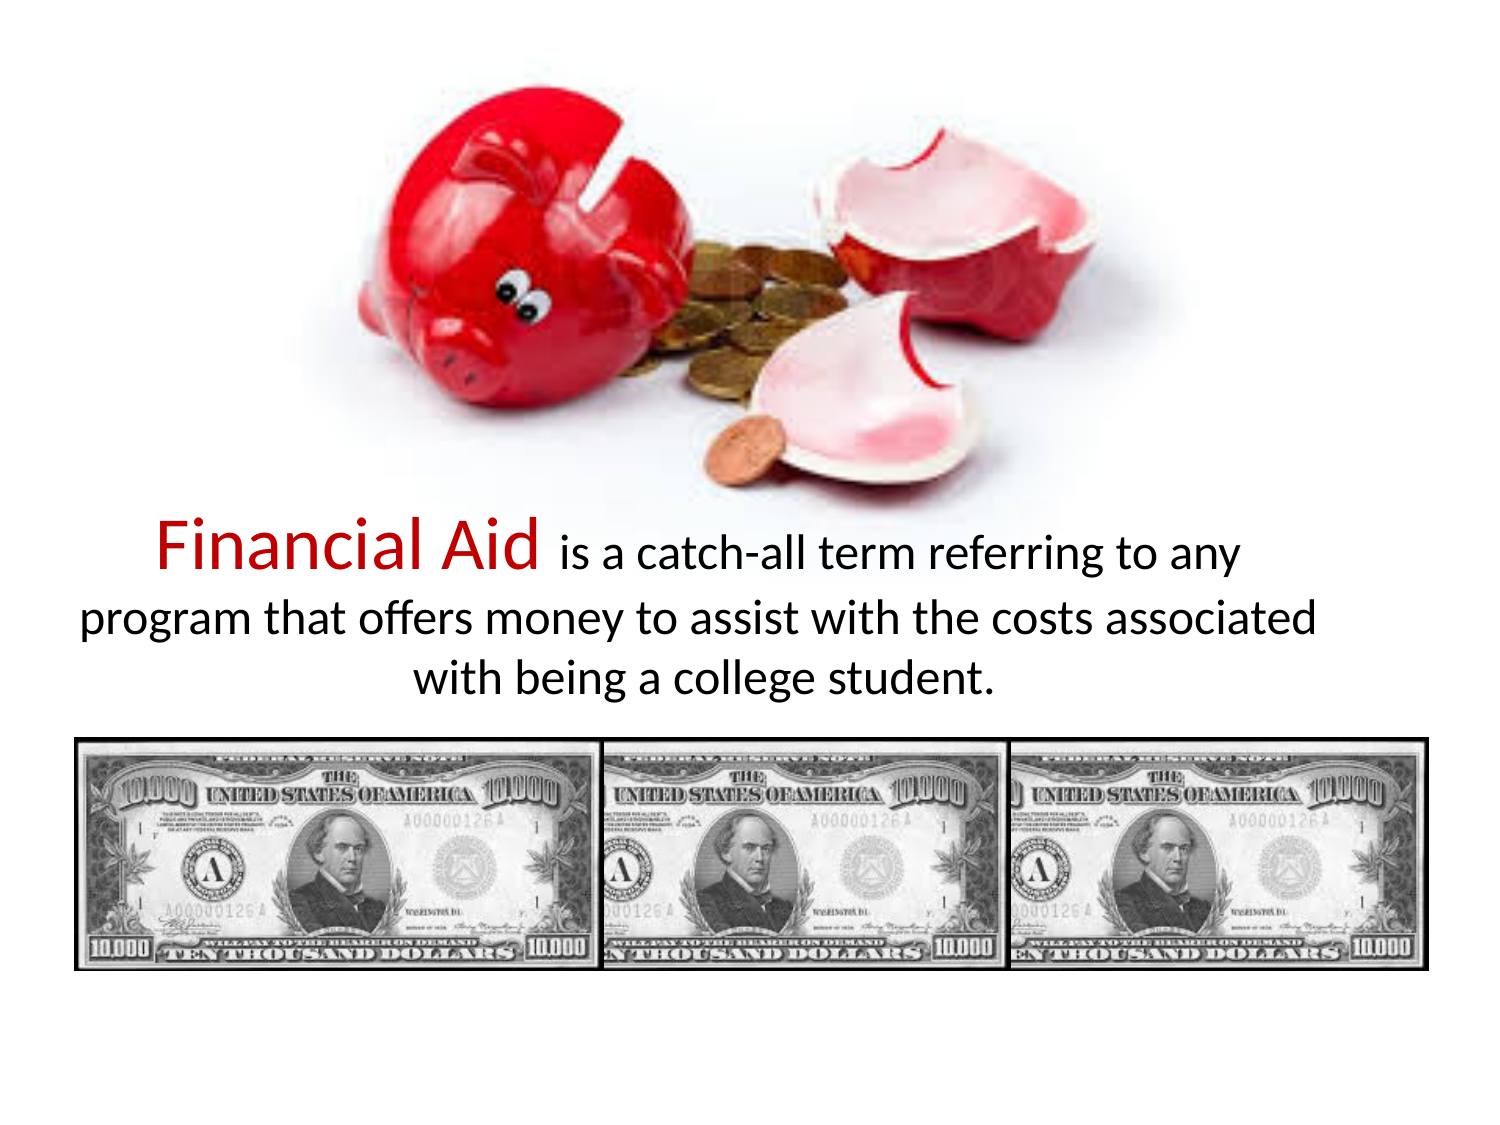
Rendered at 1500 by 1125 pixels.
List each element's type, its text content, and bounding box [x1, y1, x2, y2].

picture [249, 0, 1201, 583]
picture [74, 737, 1429, 971]
text_box Financial Aid is a catch-all term referring to any program that offers money to assist with the costs associated with being a college student. [64, 487, 1345, 713]
